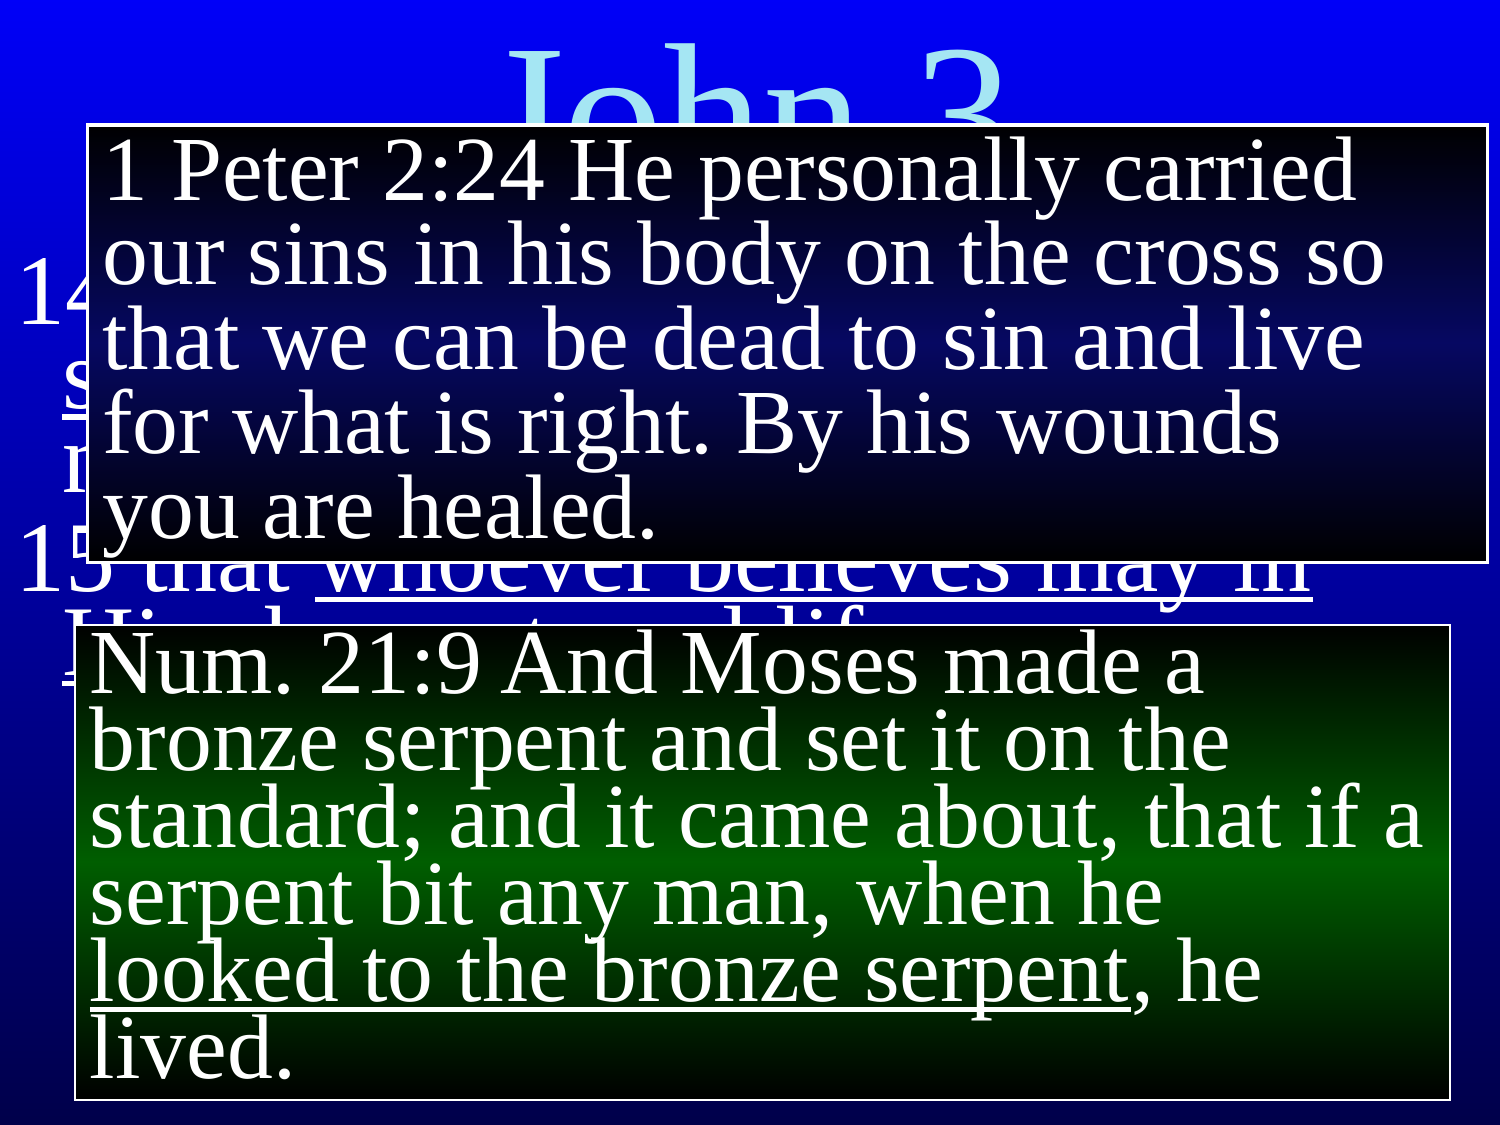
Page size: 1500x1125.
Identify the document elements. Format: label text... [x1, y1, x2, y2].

text_box Num. 21:9 And Moses made a bronze serpent and set it on the standard; and it came about, that if a serpent bit any man, when he looked to the bronze serpent, he lived. [75, 624, 1450, 1100]
list 14 “And as Moses lifted up the serpent in the wilderness, even so must the Son of Man be lifted up; 15 that whoever believes may in Him have eternal life. [0, 249, 1500, 1051]
text_box 1 Peter 2:24 He personally carried our sins in his body on the cross so that we can be dead to sin and live for what is right. By his wounds you are healed. [87, 124, 1488, 563]
title John 3 [0, 0, 1500, 249]
